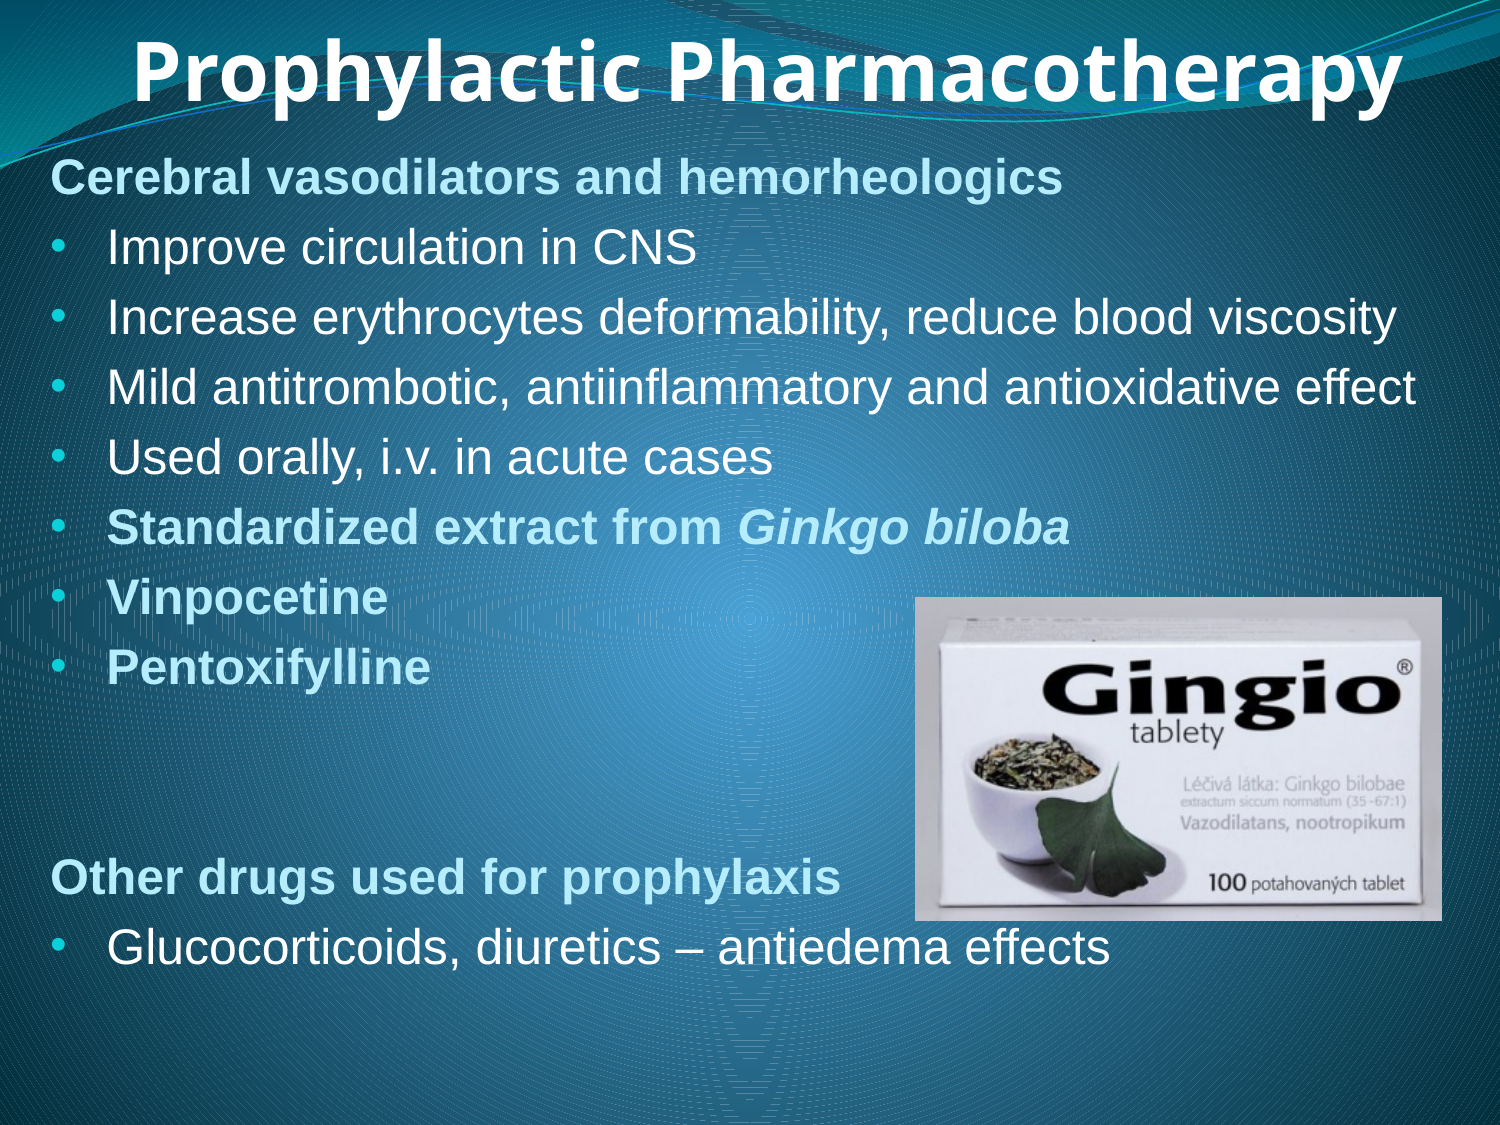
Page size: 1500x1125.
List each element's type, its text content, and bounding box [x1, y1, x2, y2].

text_box Cerebral vasodilators and hemorheologics Improve circulation in CNS Increase erythrocytes deformability, reduce blood viscosity Mild antitrombotic, antiinflammatory and antioxidative effect Used orally, i.v. in acute cases Standardized extract from Ginkgo biloba Vinpocetine Pentoxifylline Other drugs used for prophylaxis Glucocorticoids, diuretics – antiedema effects [42, 137, 1500, 1106]
text_box [17, 125, 1483, 1125]
text_box Prophylactic Pharmacotherapy [53, 19, 1483, 119]
picture [915, 597, 1443, 921]
